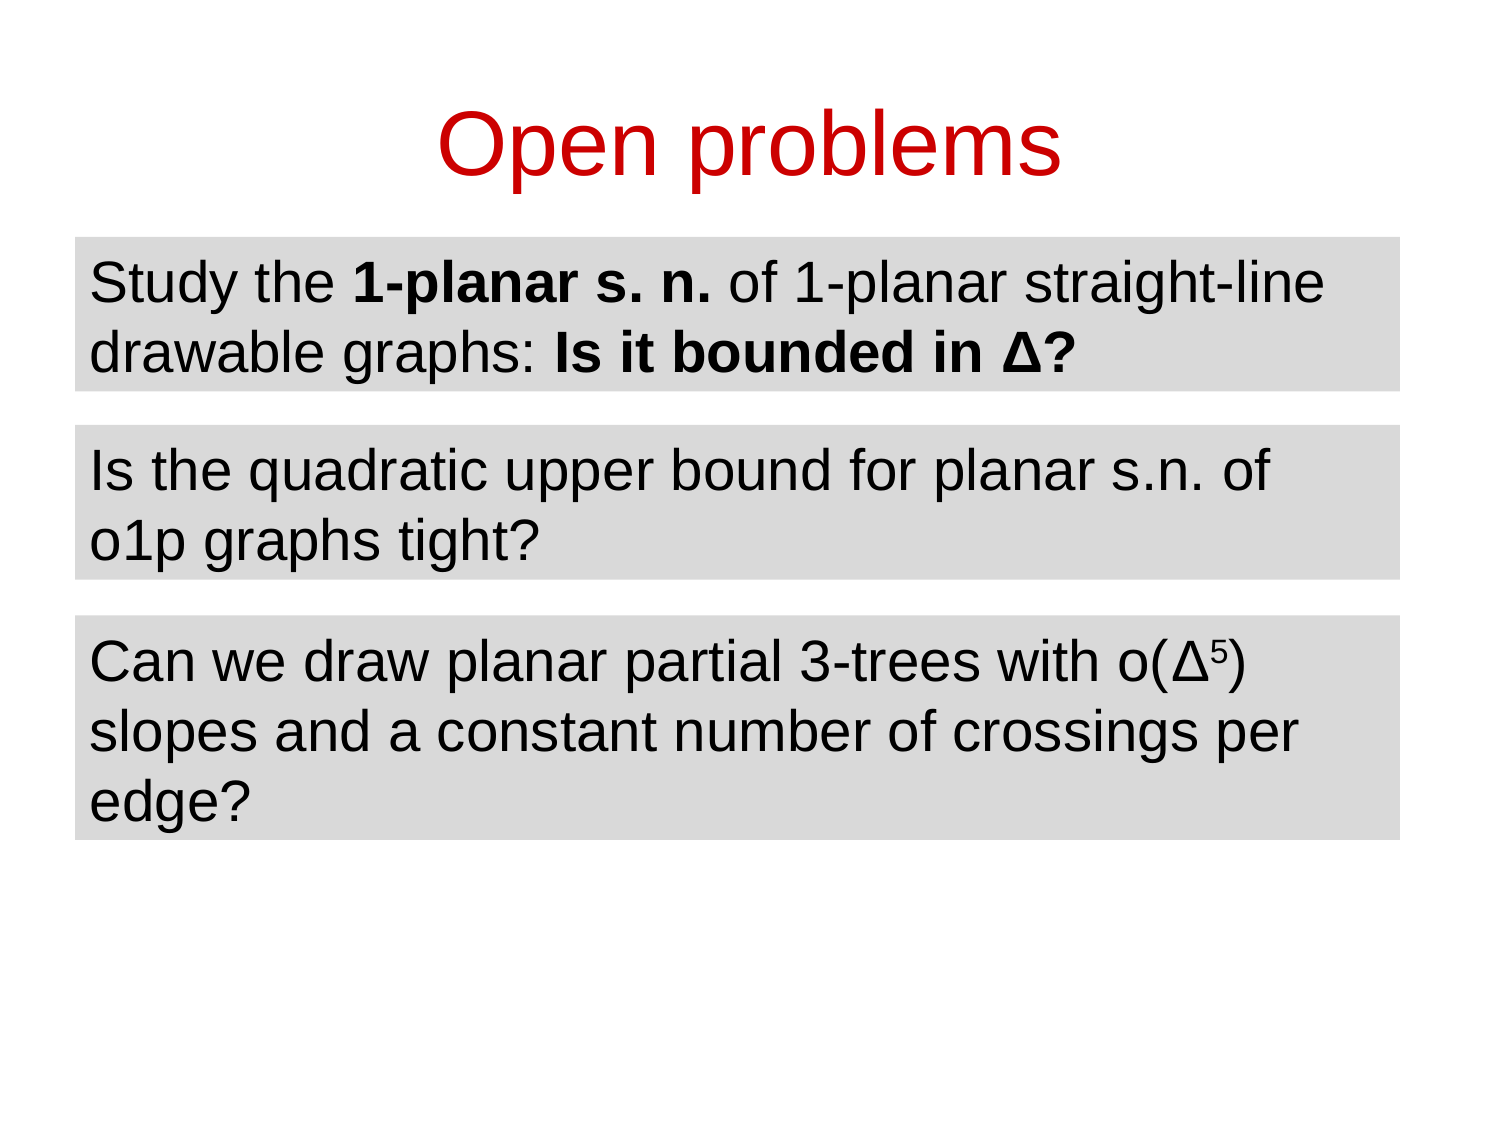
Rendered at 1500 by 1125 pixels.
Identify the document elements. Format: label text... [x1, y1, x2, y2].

text_box Can we draw planar partial 3-trees with o(Δ5) slopes and a constant number of crossings per edge? [75, 615, 1400, 840]
title Open problems [74, 44, 1426, 233]
text_box Study the 1-planar s. n. of 1-planar straight-line drawable graphs: Is it bounded in Δ? [75, 236, 1400, 392]
text_box Is the quadratic upper bound for planar s.n. of o1p graphs tight? [75, 424, 1400, 580]
